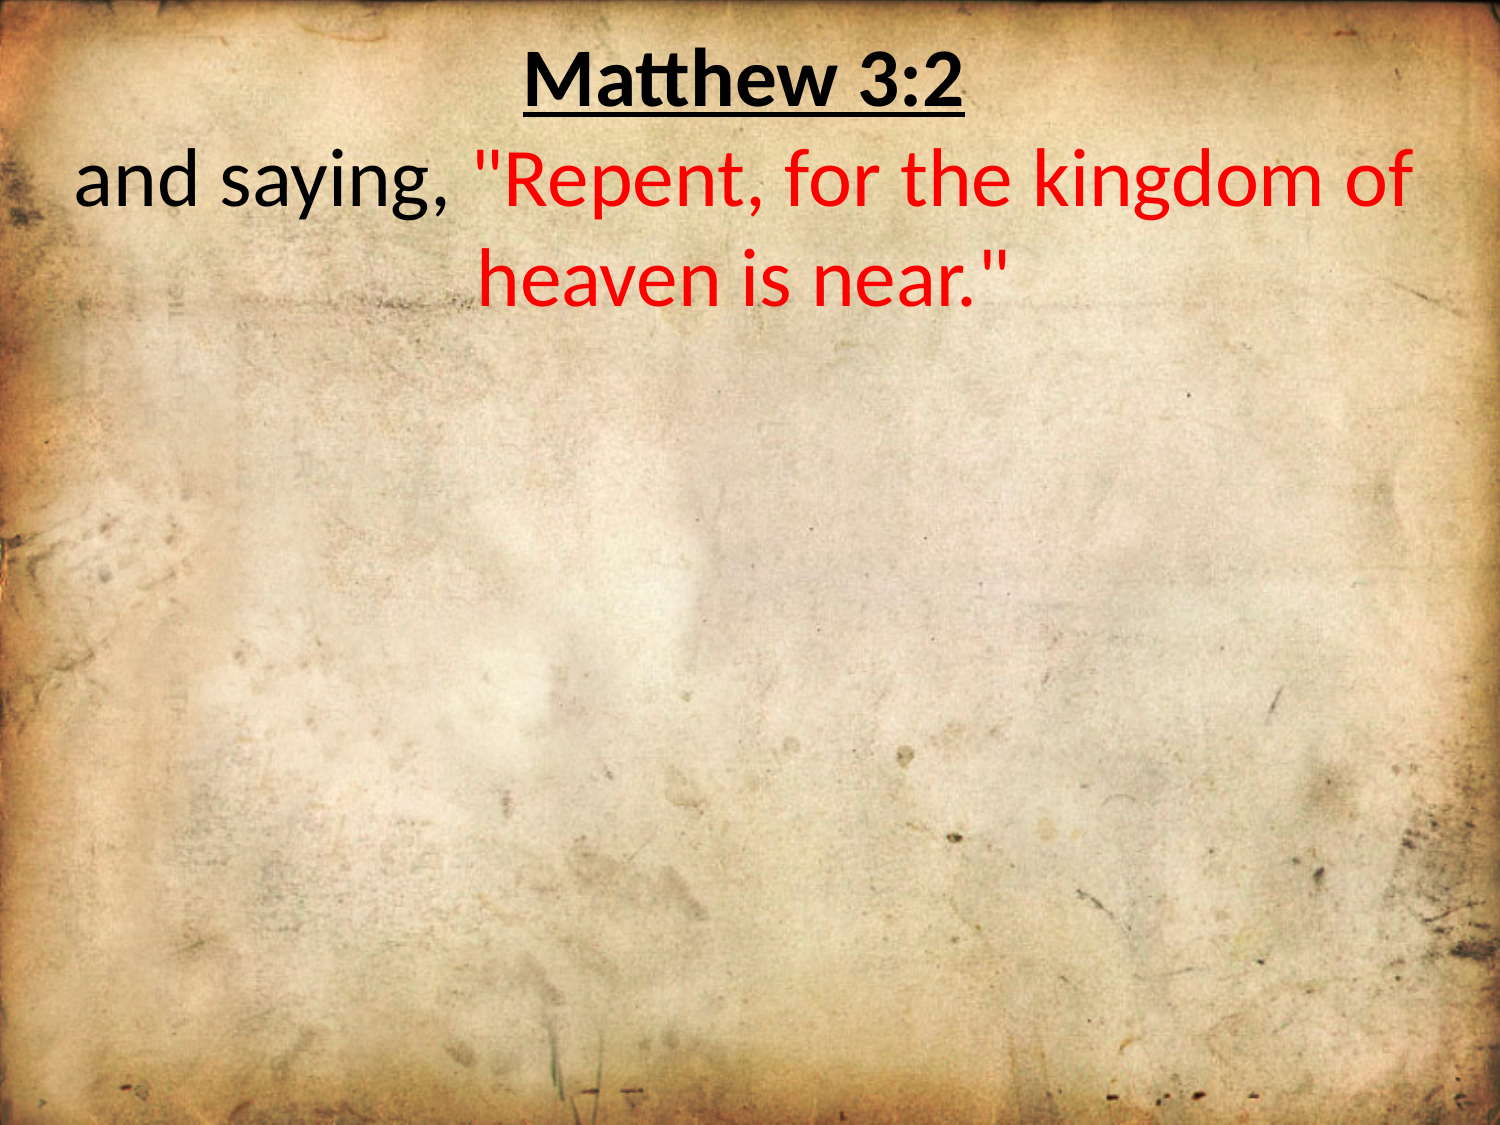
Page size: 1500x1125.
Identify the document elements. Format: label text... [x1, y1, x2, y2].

text_box Matthew 3:2 and saying, "Repent, for the kingdom of heaven is near." [12, 15, 1475, 531]
picture [0, 0, 1500, 1125]
